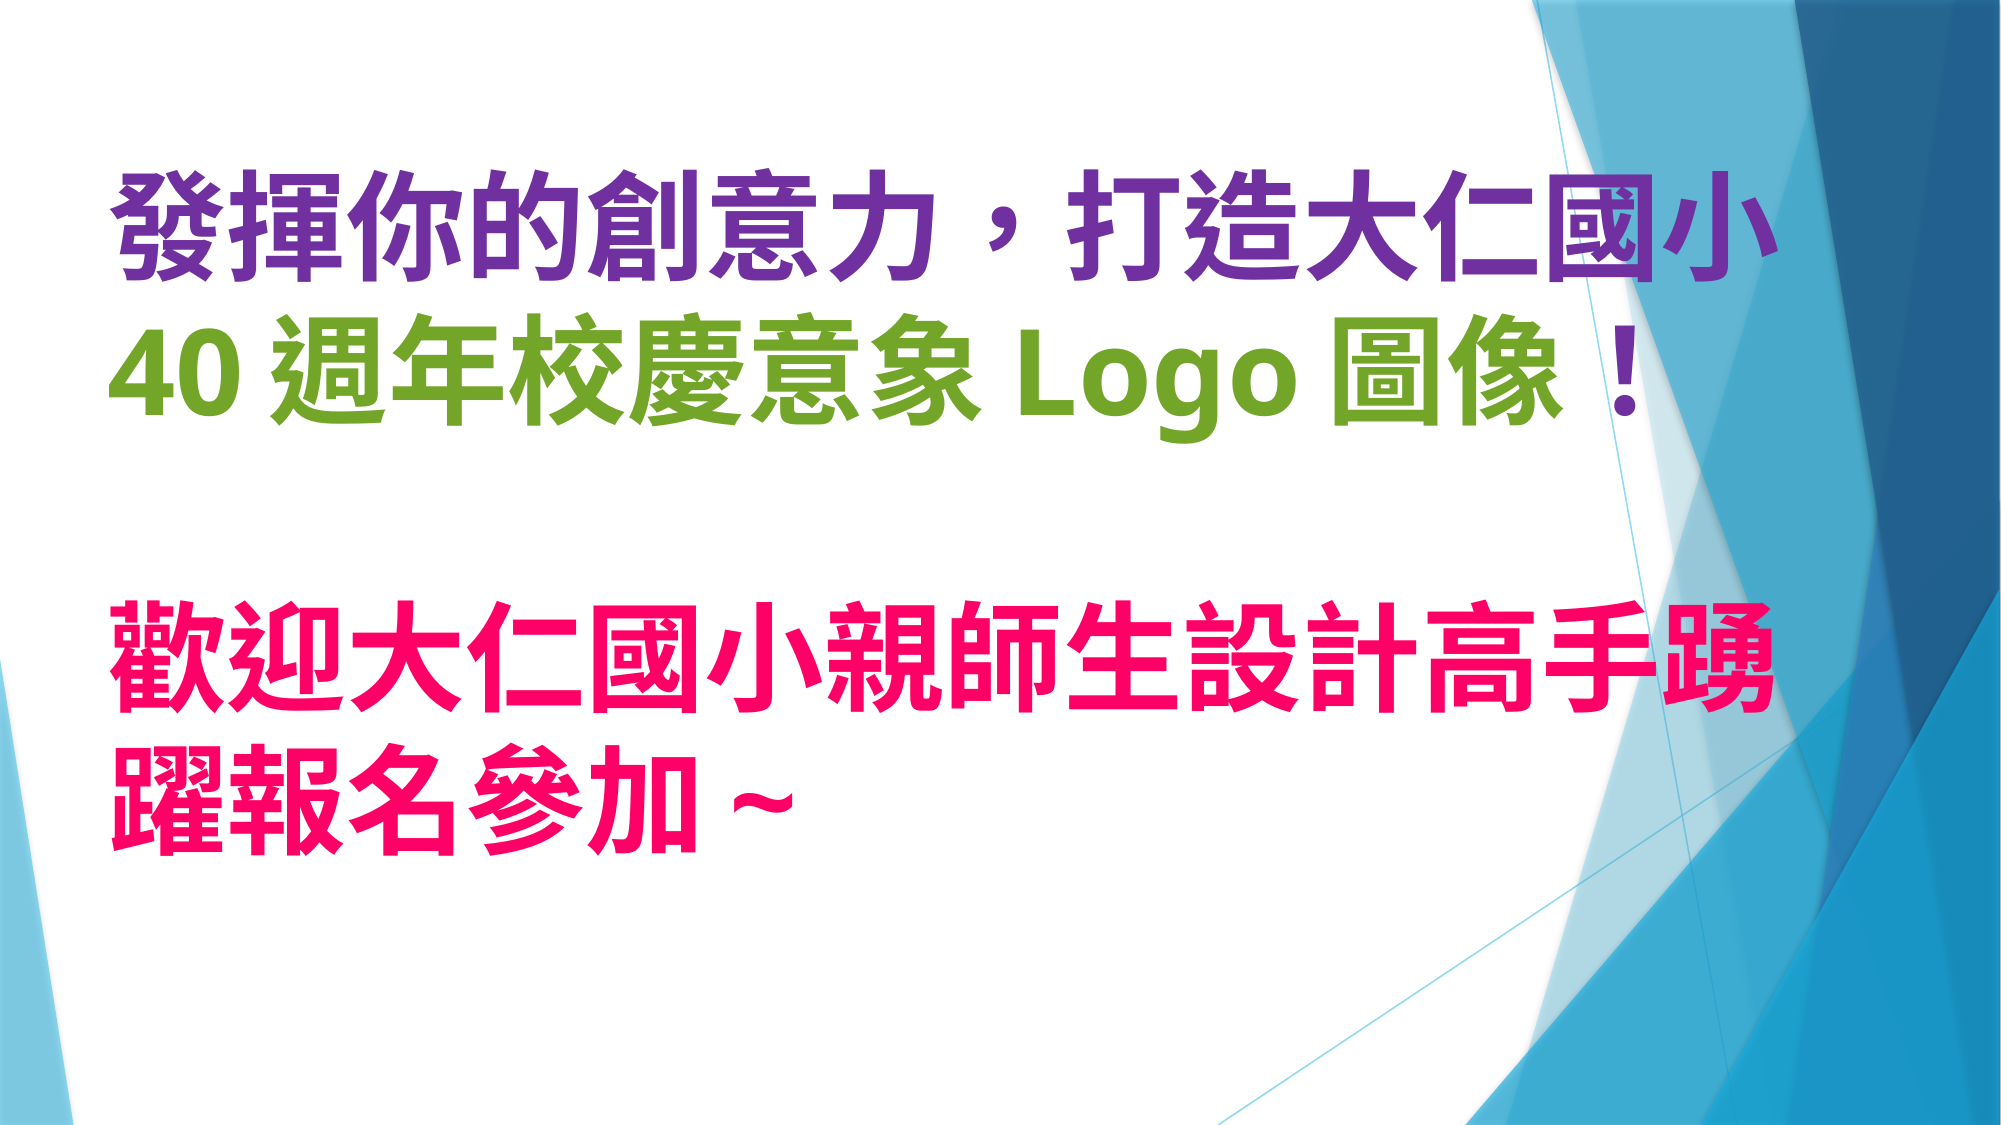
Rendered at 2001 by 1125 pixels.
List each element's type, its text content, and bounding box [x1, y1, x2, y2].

title 發揮你的創意力，打造大仁國小40週年校慶意象Logo圖像！ 歡迎大仁國小親師生設計高手踴躍報名參加~ [92, 144, 1873, 967]
